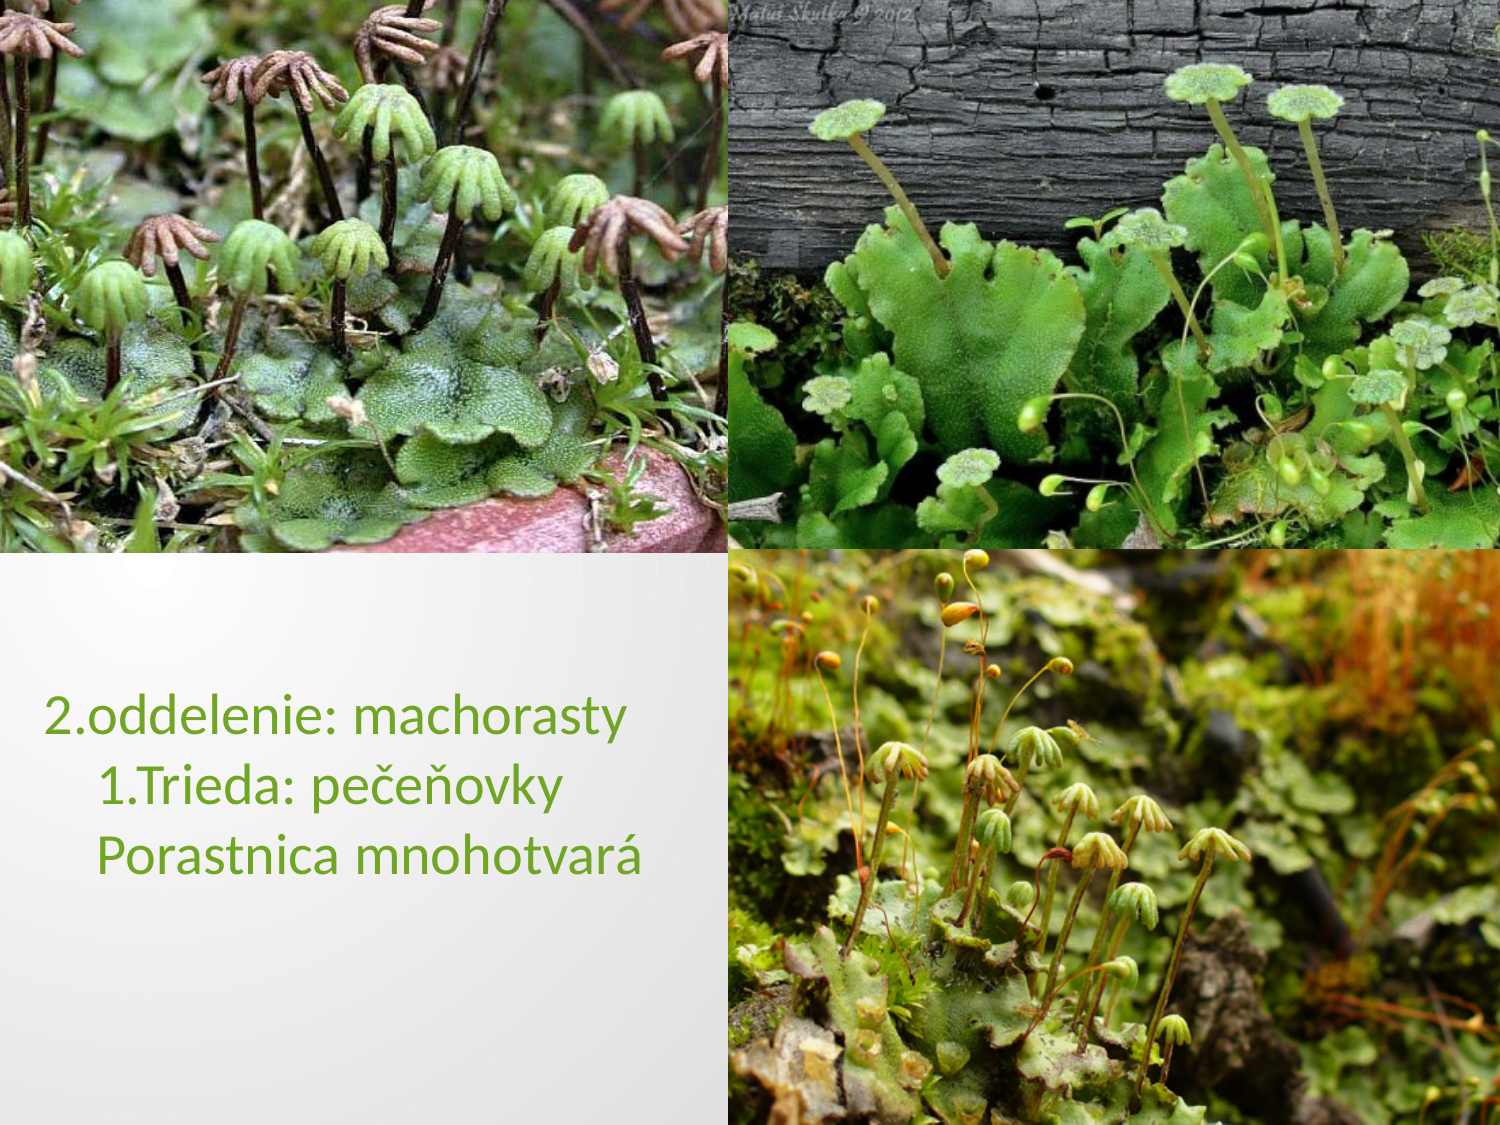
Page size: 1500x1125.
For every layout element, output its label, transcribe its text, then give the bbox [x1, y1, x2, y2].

text_box 2.oddelenie: machorasty 1.Trieda: pečeňovky Porastnica mnohotvará [28, 668, 725, 894]
picture [0, 0, 1500, 1125]
